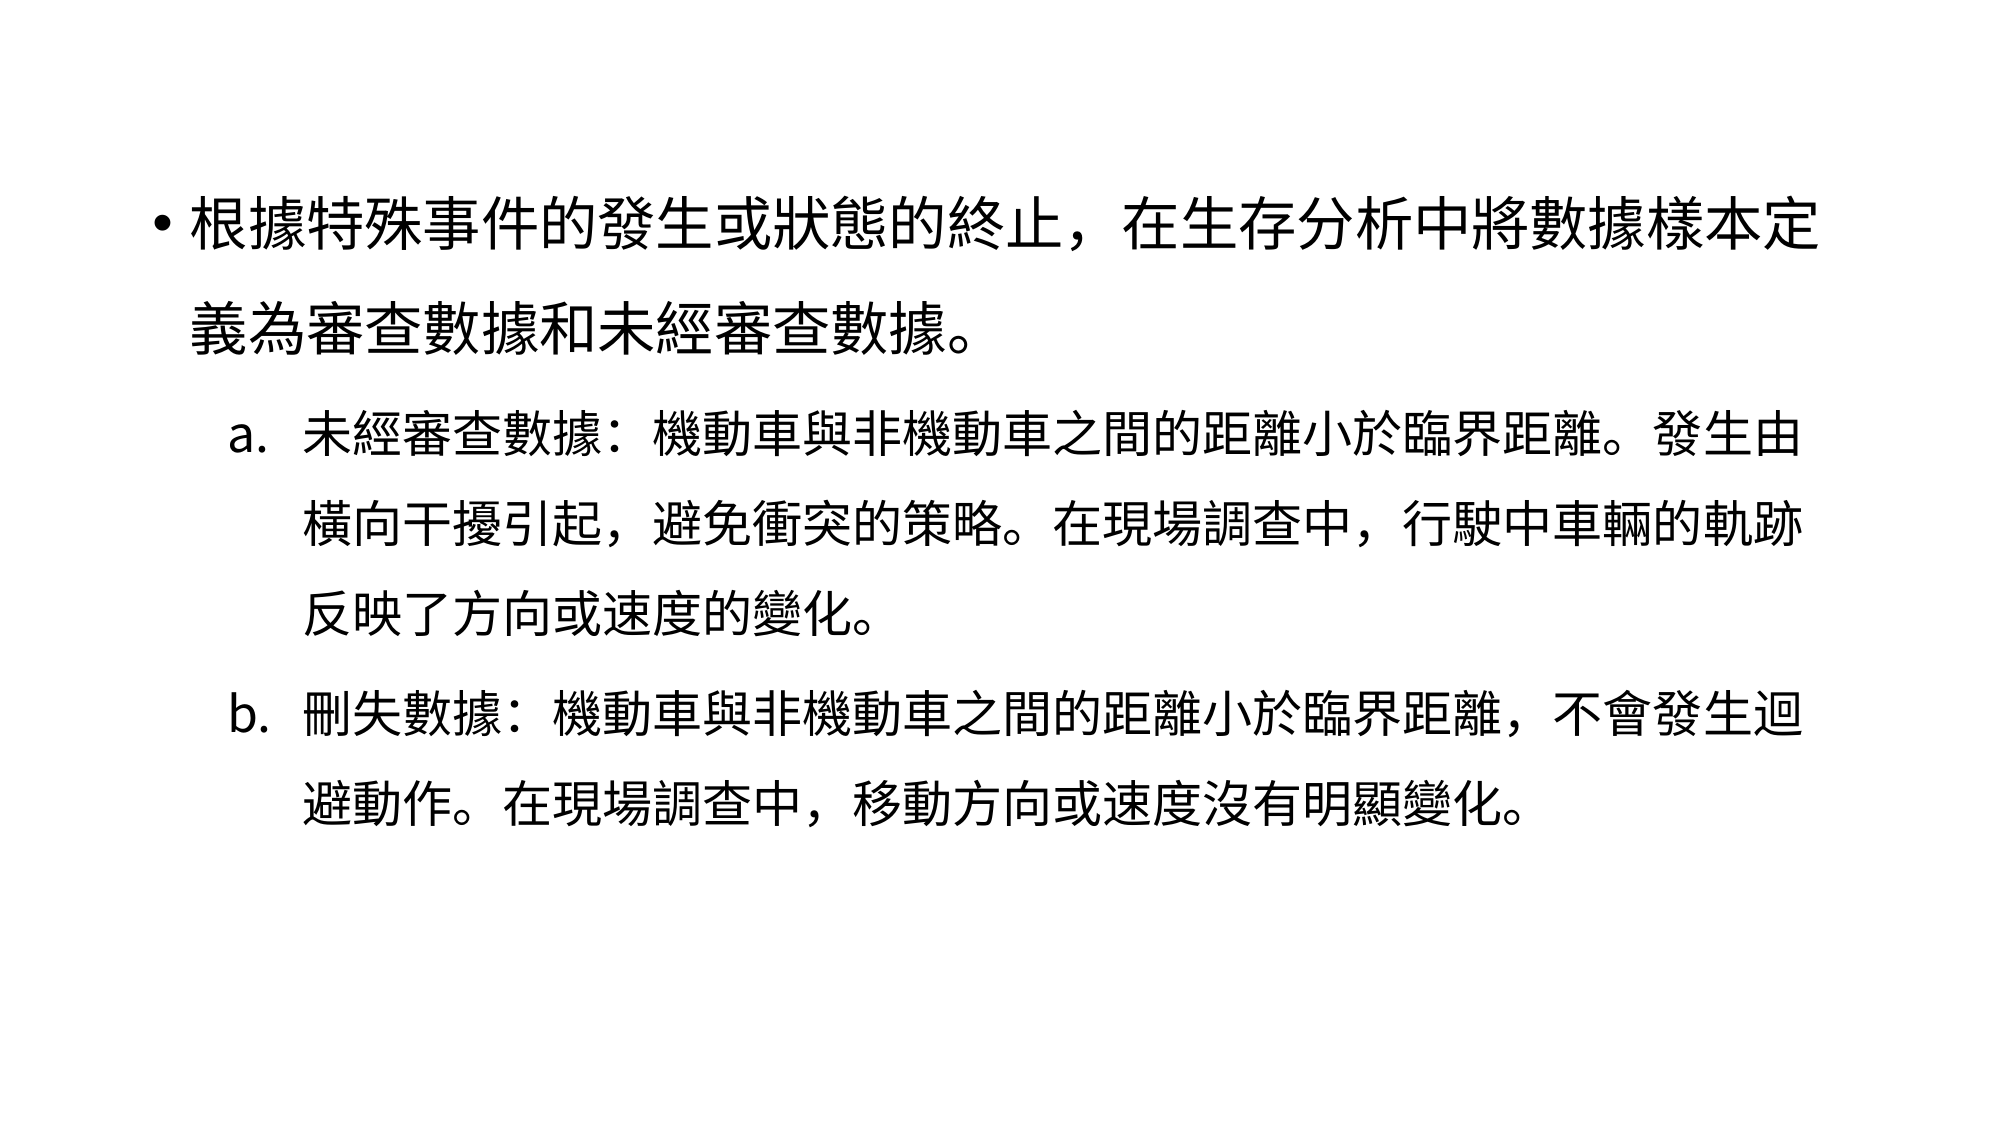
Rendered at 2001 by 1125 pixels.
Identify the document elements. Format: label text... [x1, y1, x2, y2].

list 根據特殊事件的發生或狀態的終止，在生存分析中將數據樣本定義為審查數據和未經審查數據。 未經審查數據：機動車與非機動車之間的距離小於臨界距離。發生由橫向干擾引起，避免衝突的策略。在現場調查中，行駛中車輛的軌跡反映了方向或速度的變化。 刪失數據：機動車與非機動車之間的距離小於臨界距離，不會發生迴避動作。在現場調查中，移動方向或速度沒有明顯變化。 [137, 144, 1863, 1023]
